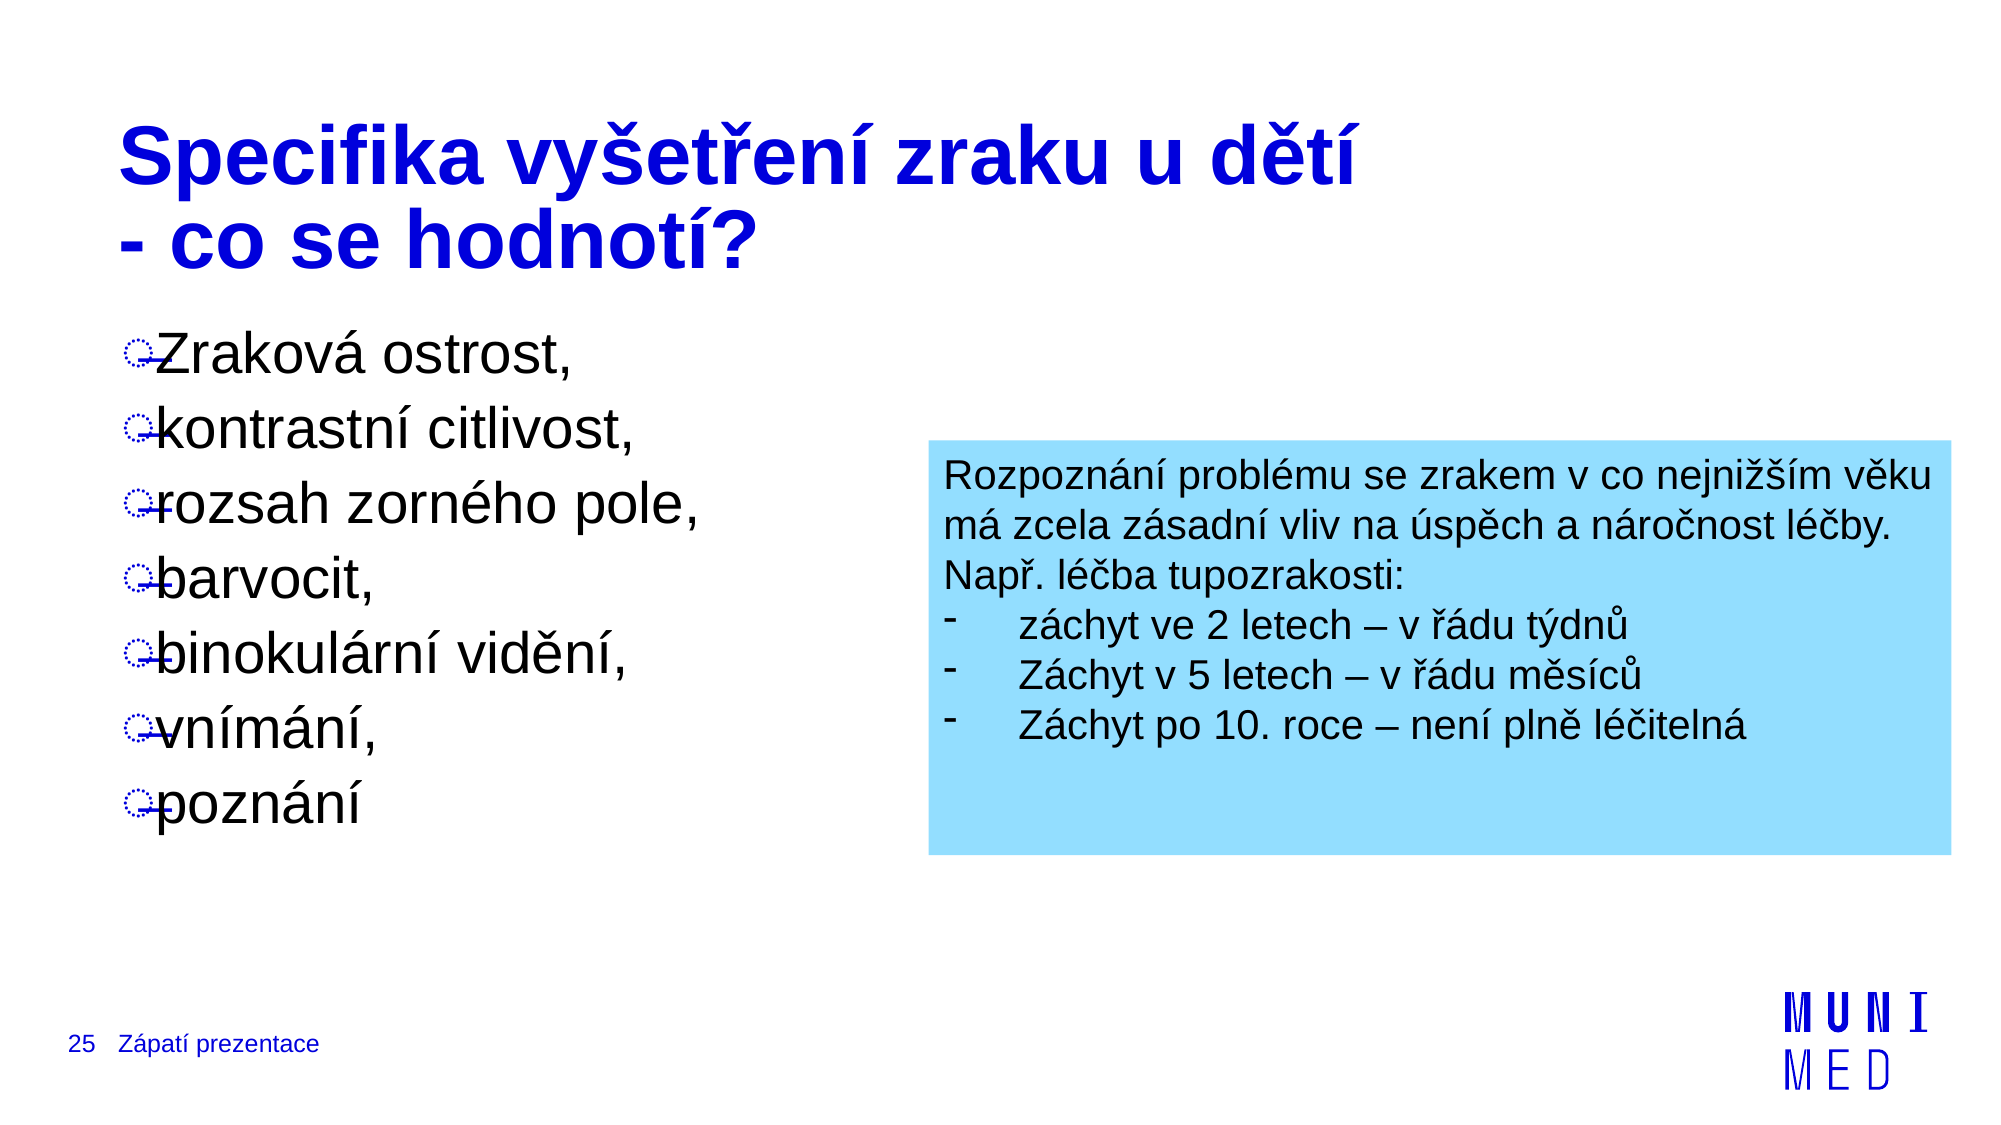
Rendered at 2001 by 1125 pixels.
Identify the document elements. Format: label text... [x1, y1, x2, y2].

title Specifika vyšetření zraku u dětí - co se hodnotí? [118, 118, 1883, 193]
slide_number 25 [67, 1021, 110, 1063]
footer Zápatí prezentace [118, 1021, 1418, 1063]
text_box Rozpoznání problému se zrakem v co nejnižším věku má zcela zásadní vliv na úspěch a náročnost léčby. Např. léčba tupozrakosti: záchyt ve 2 letech – v řádu týdnů Záchyt v 5 letech – v řádu měsíců Záchyt po 10. roce – není plně léčitelná [928, 440, 1952, 856]
list Zraková ostrost, kontrastní citlivost, rozsah zorného pole, barvocit, binokulární vidění, vnímání, poznání [109, 310, 1874, 990]
